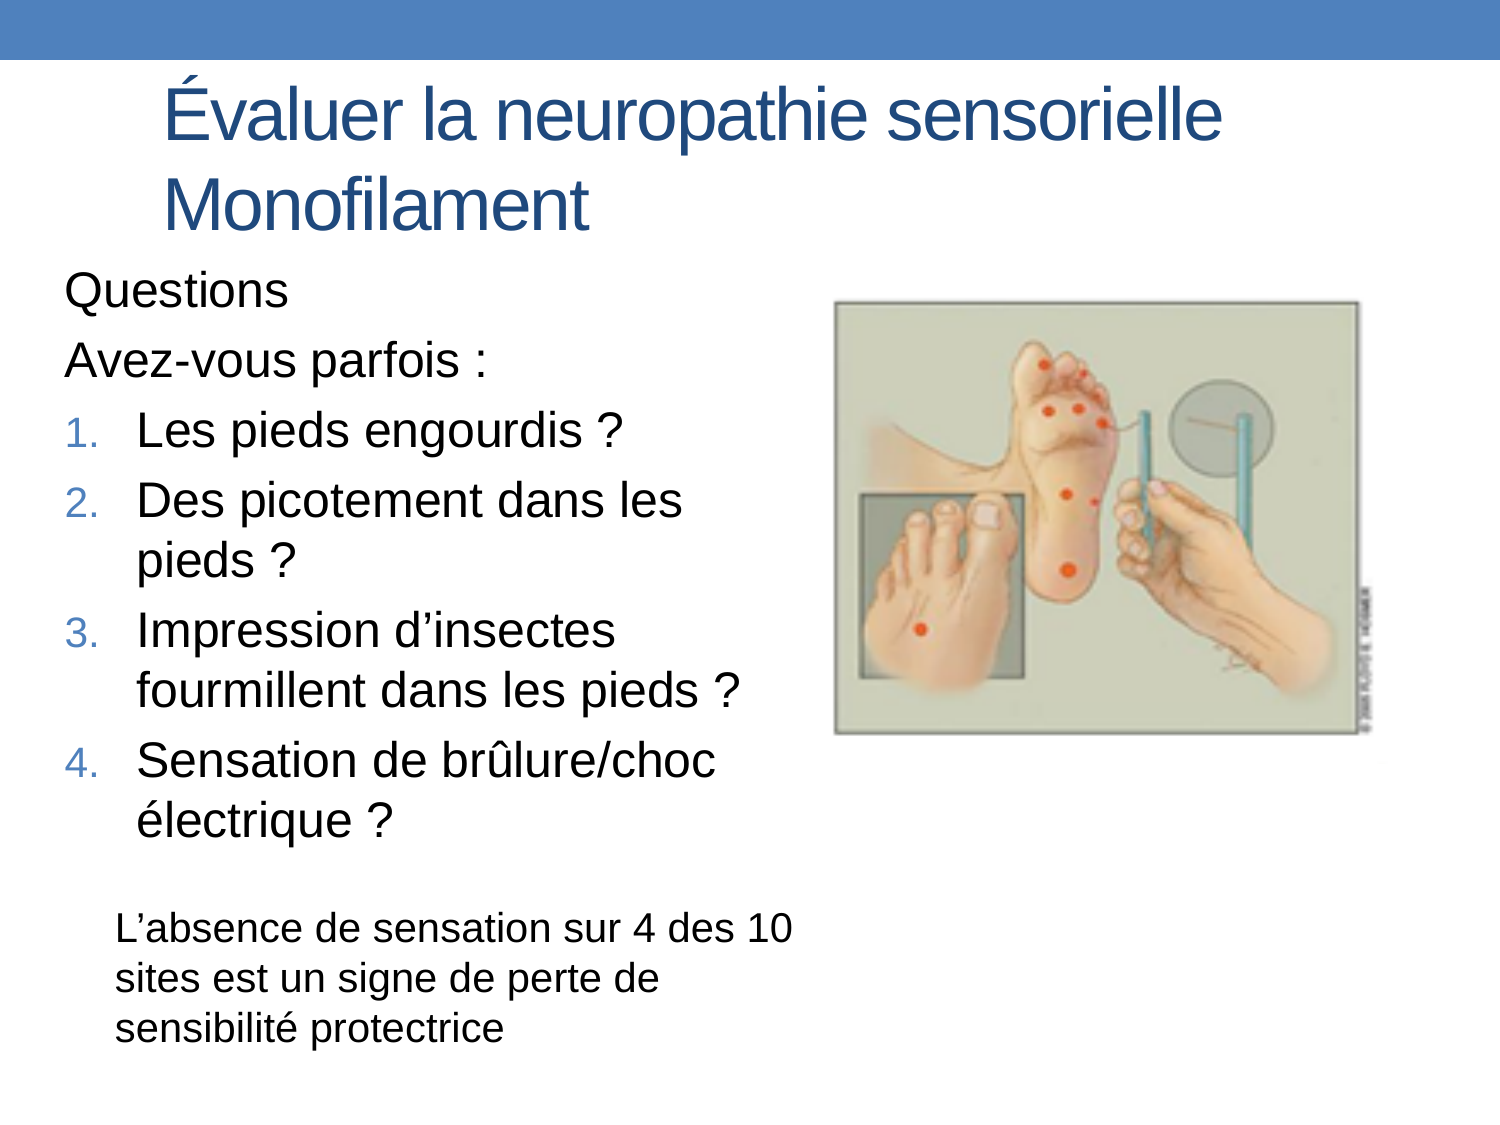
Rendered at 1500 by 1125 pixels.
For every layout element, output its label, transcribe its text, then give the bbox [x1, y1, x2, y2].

picture [808, 278, 1408, 764]
list Questions Avez-vous parfois : Les pieds engourdis ? Des picotement dans les pieds ? Impression d’insectes fourmillent dans les pieds ? Sensation de brûlure/choc électrique ? [49, 249, 774, 1005]
text_box Évaluer la neuropathie sensorielle Monofilament [147, 58, 1353, 254]
text_box L’absence de sensation sur 4 des 10 sites est un signe de perte de sensibilité protectrice [100, 893, 821, 1059]
